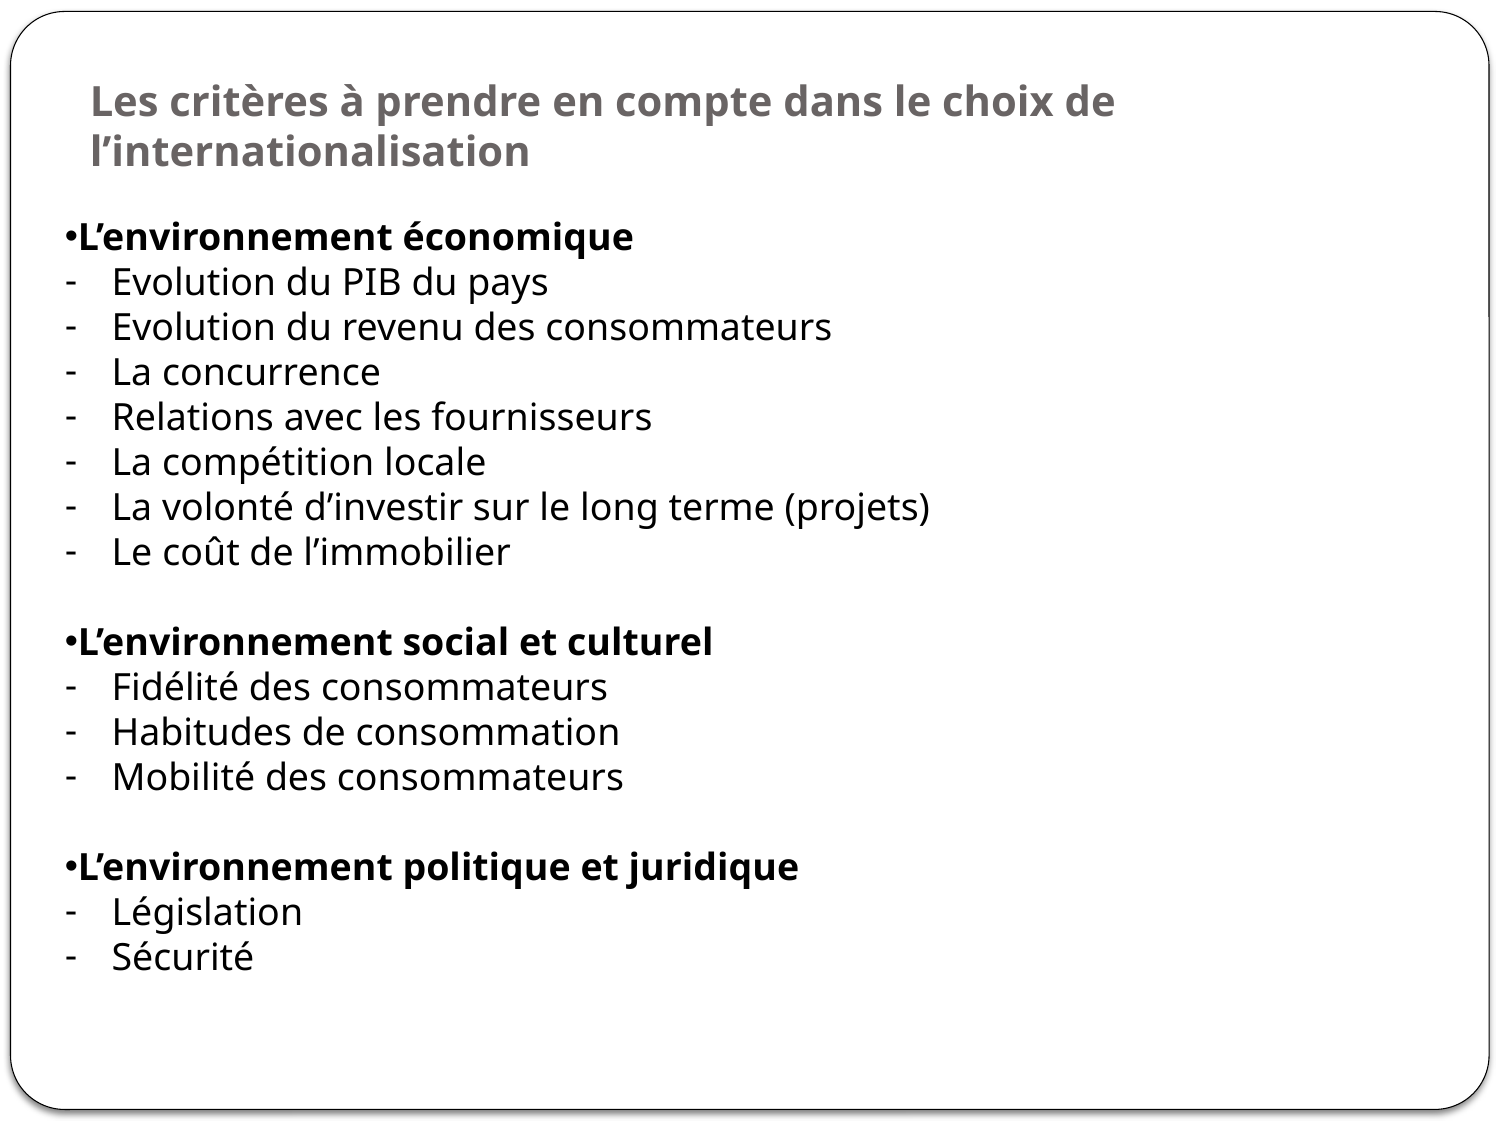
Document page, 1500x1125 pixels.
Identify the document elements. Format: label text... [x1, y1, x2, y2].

title Les critères à prendre en compte dans le choix de l’internationalisation [75, 2, 1425, 160]
text_box L’environnement économique Evolution du PIB du pays Evolution du revenu des consommateurs La concurrence Relations avec les fournisseurs La compétition locale La volonté d’investir sur le long terme (projets) Le coût de l’immobilier L’environnement social et culturel Fidélité des consommateurs Habitudes de consommation Mobilité des consommateurs L’environnement politique et juridique Législation Sécurité [50, 160, 1500, 1120]
